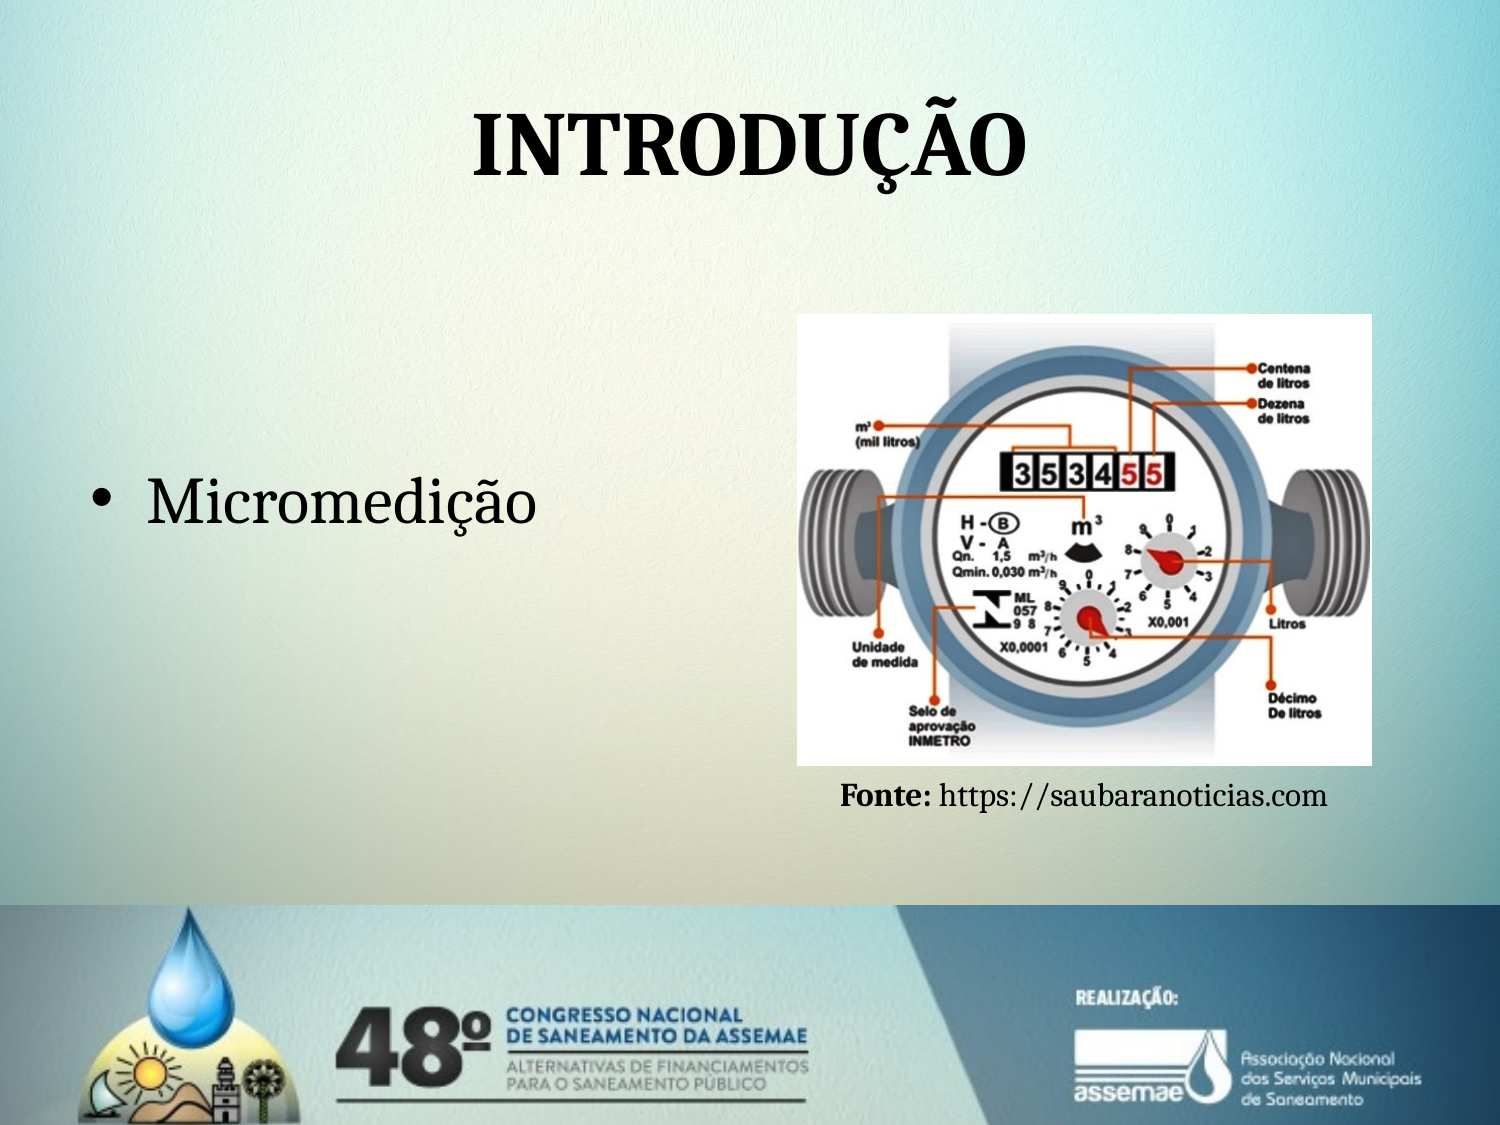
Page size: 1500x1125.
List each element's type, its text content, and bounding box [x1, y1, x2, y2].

picture [0, 0, 1500, 1125]
title INTRODUÇÃO [75, 45, 1425, 233]
text_box Fonte: https://saubaranoticias.com [774, 765, 1395, 821]
list Micromedição [75, 262, 1425, 882]
